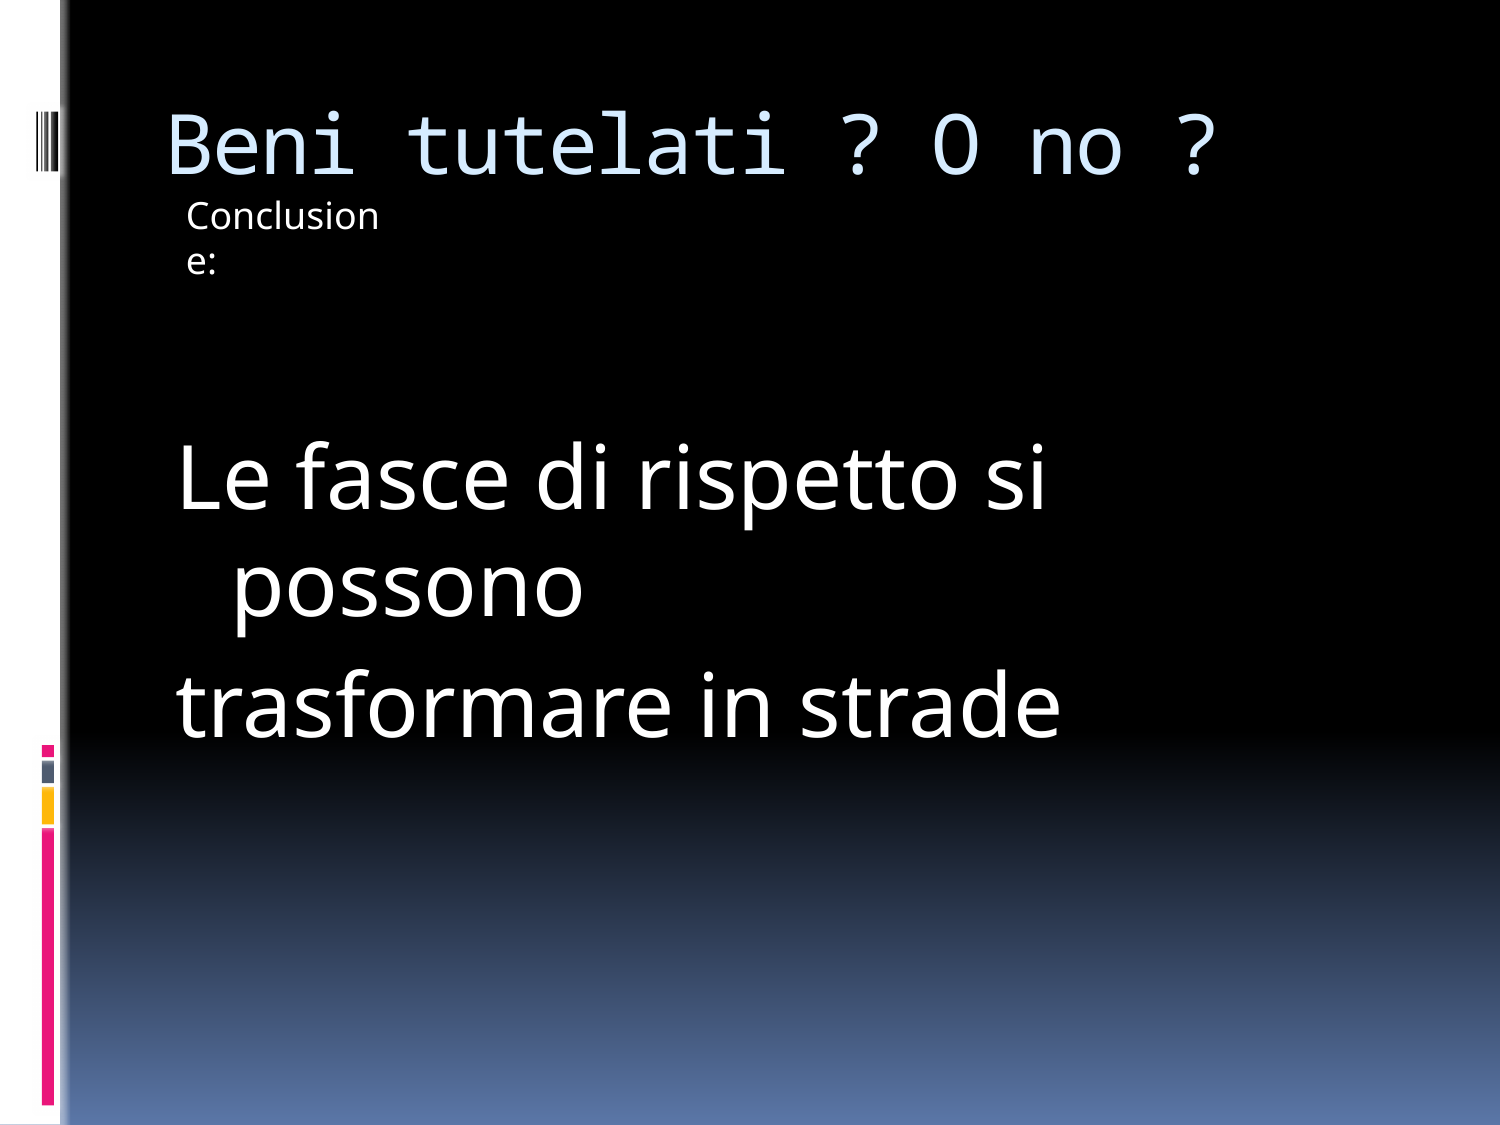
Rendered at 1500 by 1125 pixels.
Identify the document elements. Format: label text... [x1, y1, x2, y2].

list Le fasce di rispetto si possono trasformare in strade [150, 292, 1425, 764]
text_box Conclusione: [171, 184, 402, 292]
title Beni tutelati ? O no ? [150, 83, 1425, 234]
